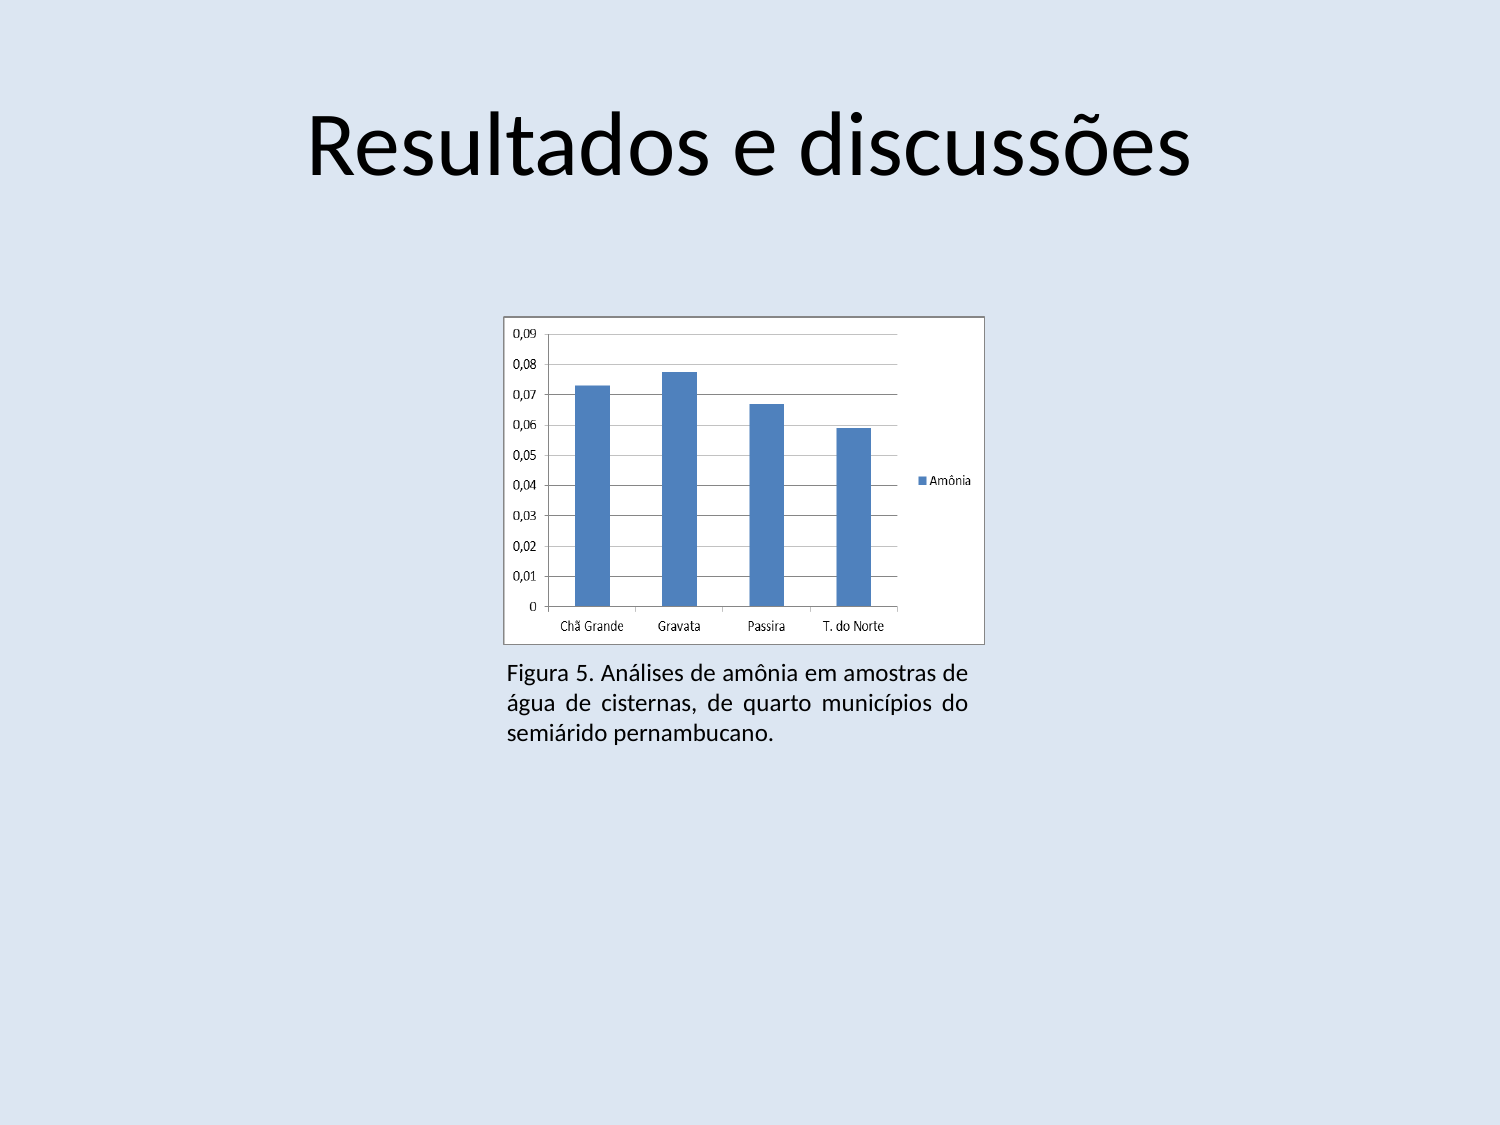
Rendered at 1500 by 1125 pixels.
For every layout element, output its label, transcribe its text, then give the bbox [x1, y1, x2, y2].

text_box Figura 5. Análises de amônia em amostras de água de cisternas, de quarto municípios do semiárido pernambucano. [492, 648, 985, 754]
picture [503, 316, 985, 645]
title Resultados e discussões [75, 45, 1425, 233]
